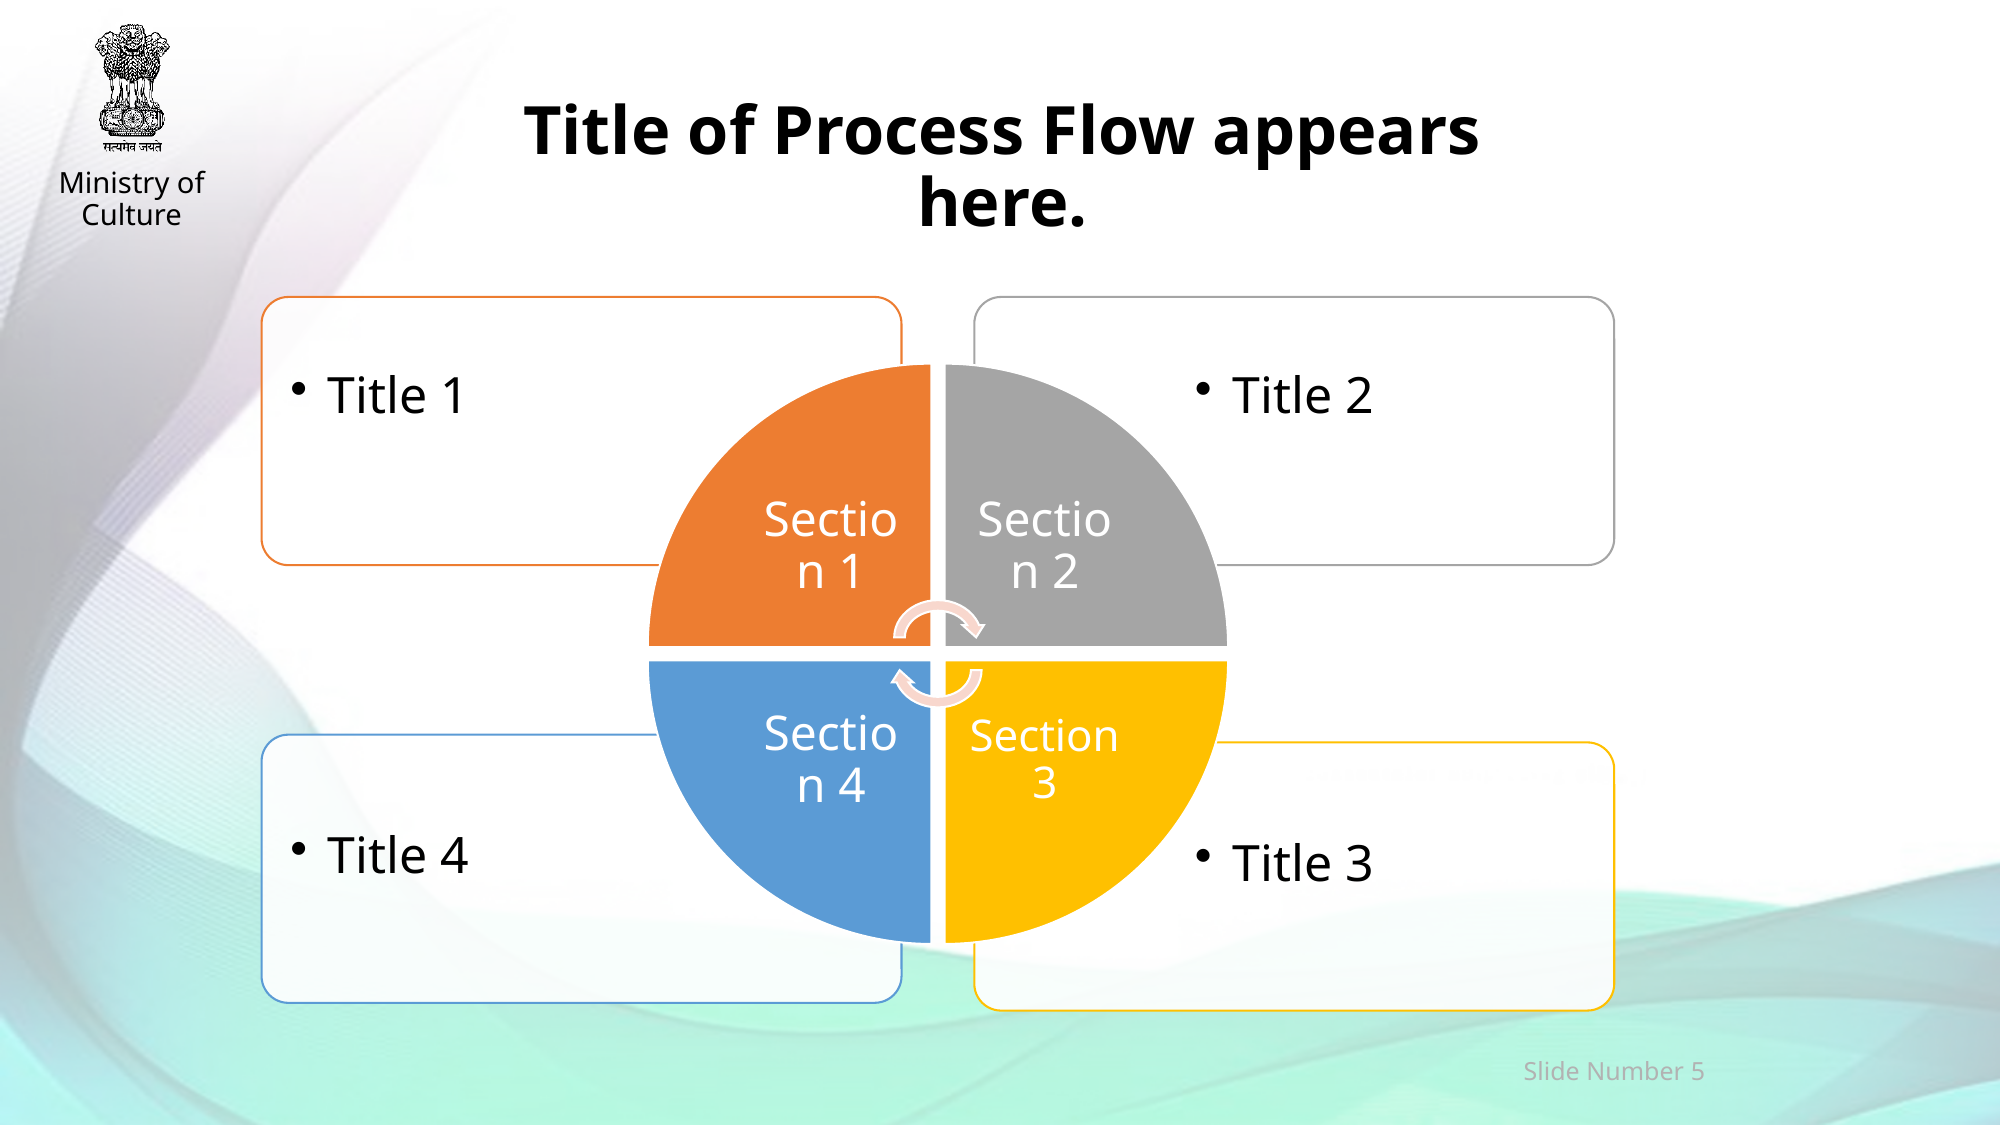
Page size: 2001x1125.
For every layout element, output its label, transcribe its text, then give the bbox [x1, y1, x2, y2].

slide_number 5 [1269, 1042, 1720, 1103]
list Ministry of Culture [0, 161, 268, 260]
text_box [261, 326, 1615, 982]
picture [90, 19, 174, 156]
text_box Title of Process Flow appears here. [491, 89, 1513, 249]
